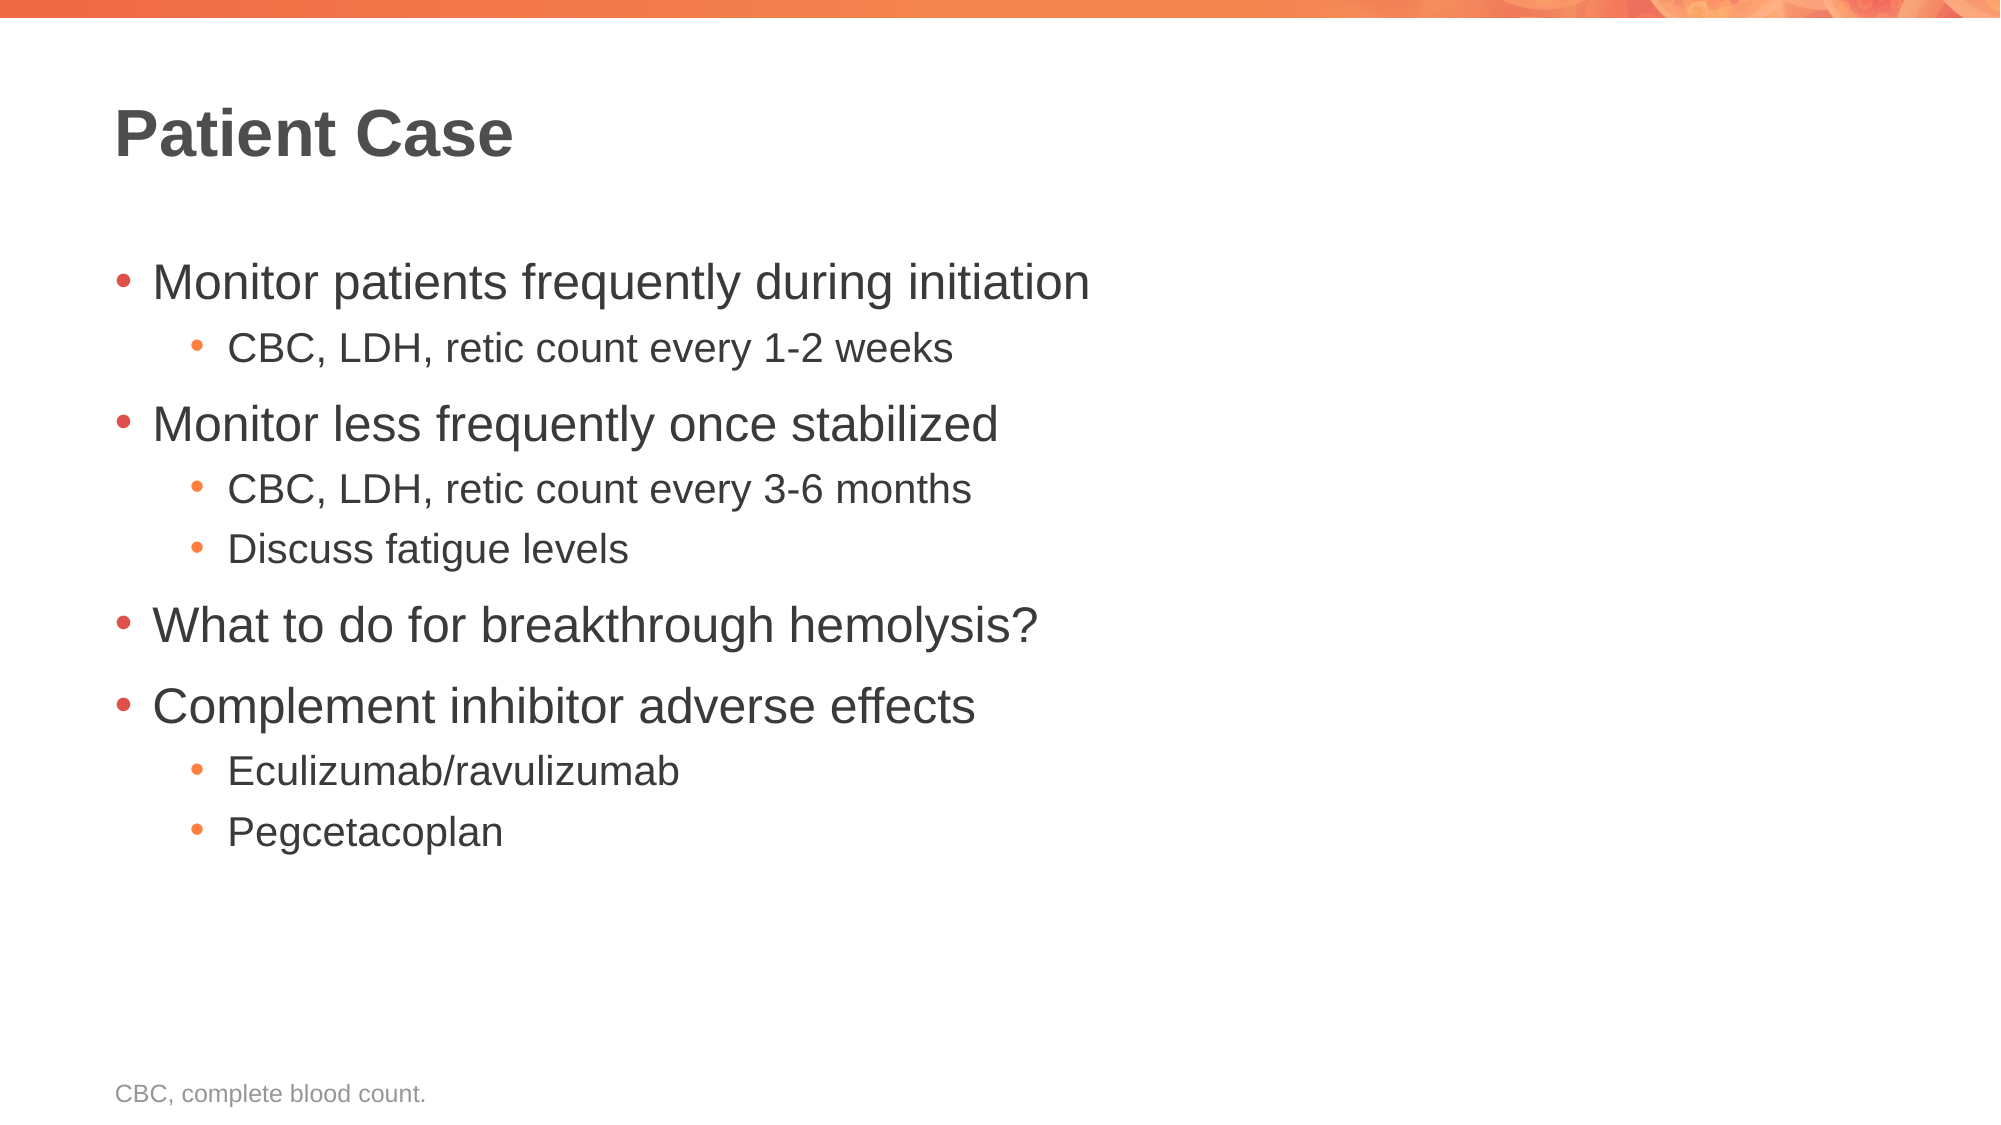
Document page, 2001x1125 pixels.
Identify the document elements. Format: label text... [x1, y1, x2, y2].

title Patient Case [99, 32, 1863, 228]
footer CBC, complete blood count. [99, 1042, 1863, 1116]
list Monitor patients frequently during initiation CBC, LDH, retic count every 1-2 weeks Monitor less frequently once stabilized CBC, LDH, retic count every 3-6 months Discuss fatigue levels What to do for breakthrough hemolysis? Complement inhibitor adverse effects Eculizumab/ravulizumab Pegcetacoplan [99, 242, 1863, 1018]
picture [0, 0, 2000, 18]
